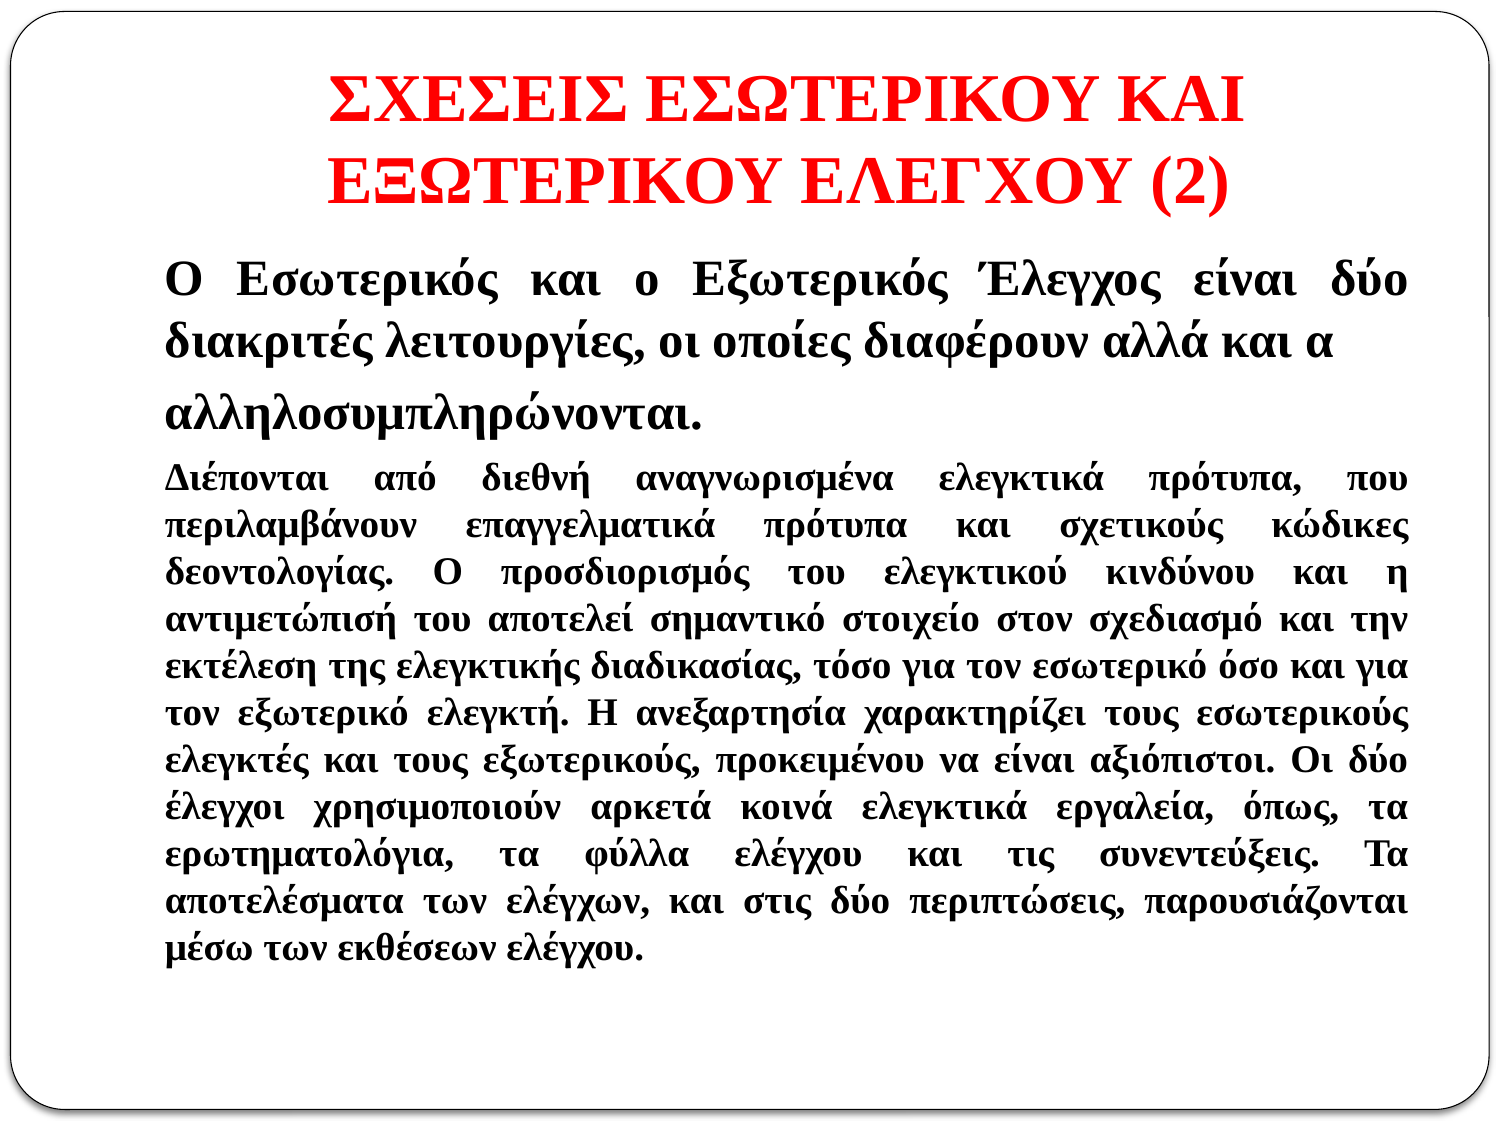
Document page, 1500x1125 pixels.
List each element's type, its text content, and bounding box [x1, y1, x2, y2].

list Ο Εσωτερικός και ο Εξωτερικός Έλεγχος είναι δύο διακριτές λειτουργίες, οι οποίες διαφέρουν αλλά και α αλληλοσυμπληρώνονται. Διέπονται από διεθνή αναγνωρισμένα ελεγκτικά πρότυπα, που περιλαμβάνουν επαγγελματικά πρότυπα και σχετικούς κώδικες δεοντολογίας. Ο προσδιορισμός του ελεγκτικού κινδύνου και η αντιμετώπισή του αποτελεί σημαντικό στοιχείο στον σχεδιασμό και την εκτέλεση της ελεγκτικής διαδικασίας, τόσο για τον εσωτερικό όσο και για τον εξωτερικό ελεγκτή. Η ανεξαρτησία χαρακτηρίζει τους εσωτερικούς ελεγκτές και τους εξωτερικούς, προκειμένου να είναι αξιόπιστοι. Οι δύο έλεγχοι χρησιμοποιούν αρκετά κοινά ελεγκτικά εργαλεία, όπως, τα ερωτηματολόγια, τα φύλλα ελέγχου και τις συνεντεύξεις. Τα αποτελέσματα των ελέγχων, και στις δύο περιπτώσεις, παρουσιάζονται μέσω των εκθέσεων ελέγχου. [150, 237, 1425, 988]
title ΣΧΕΣΕΙΣ ΕΣΩΤΕΡΙΚΟΥ ΚΑΙ ΕΞΩΤΕΡΙΚΟΥ ΕΛΕΓΧΟΥ (2) [150, 45, 1425, 233]
